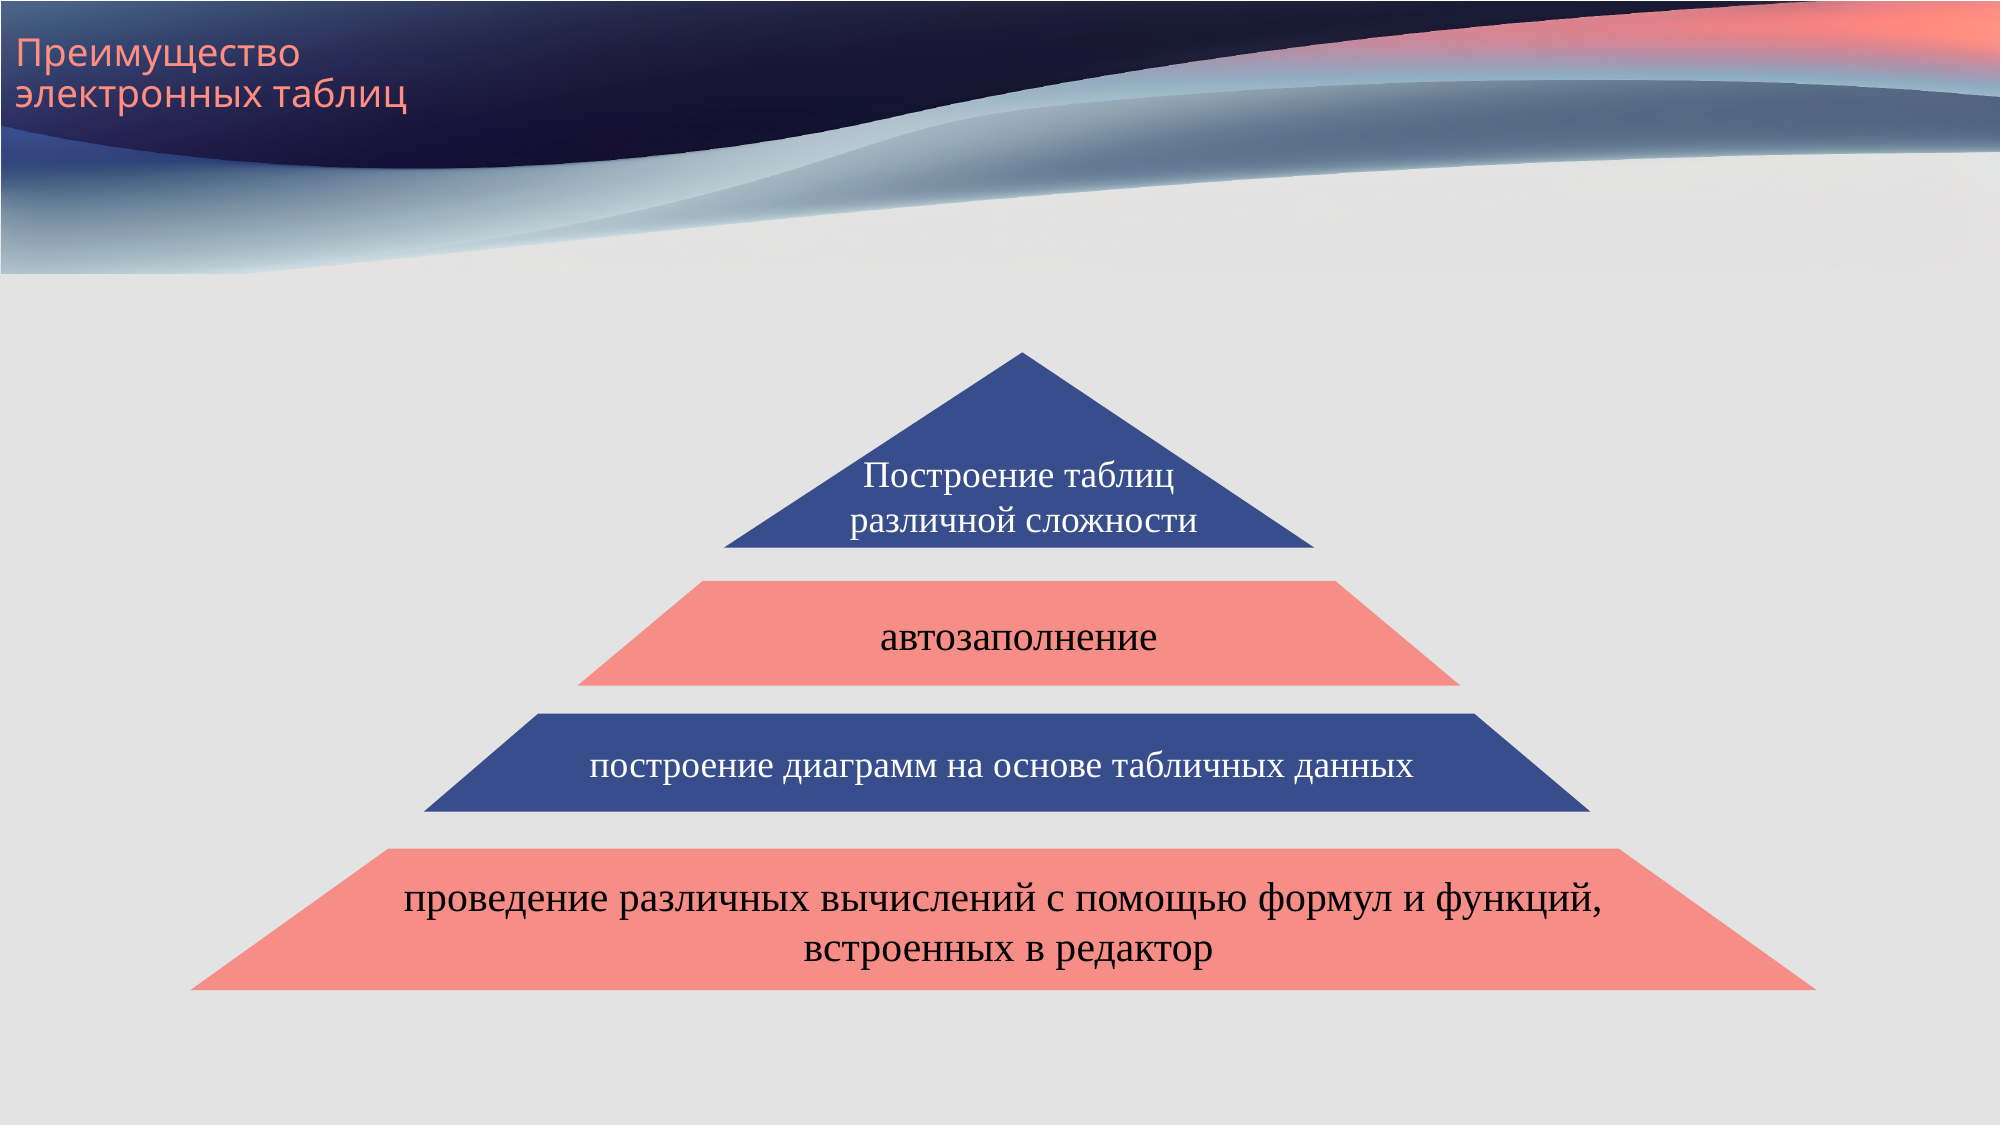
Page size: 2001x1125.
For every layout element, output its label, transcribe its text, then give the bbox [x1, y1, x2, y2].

text_box проведение различных вычислений с помощью формул и функций, встроенных в редактор [190, 848, 1817, 991]
picture [3, 1, 2000, 274]
text_box автозаполнение [577, 580, 1461, 686]
text_box построение диаграмм на основе табличных данных [423, 713, 1591, 812]
title Преимущество электронных таблиц [0, 25, 1795, 124]
text_box Построение таблиц различной сложности [723, 352, 1315, 548]
